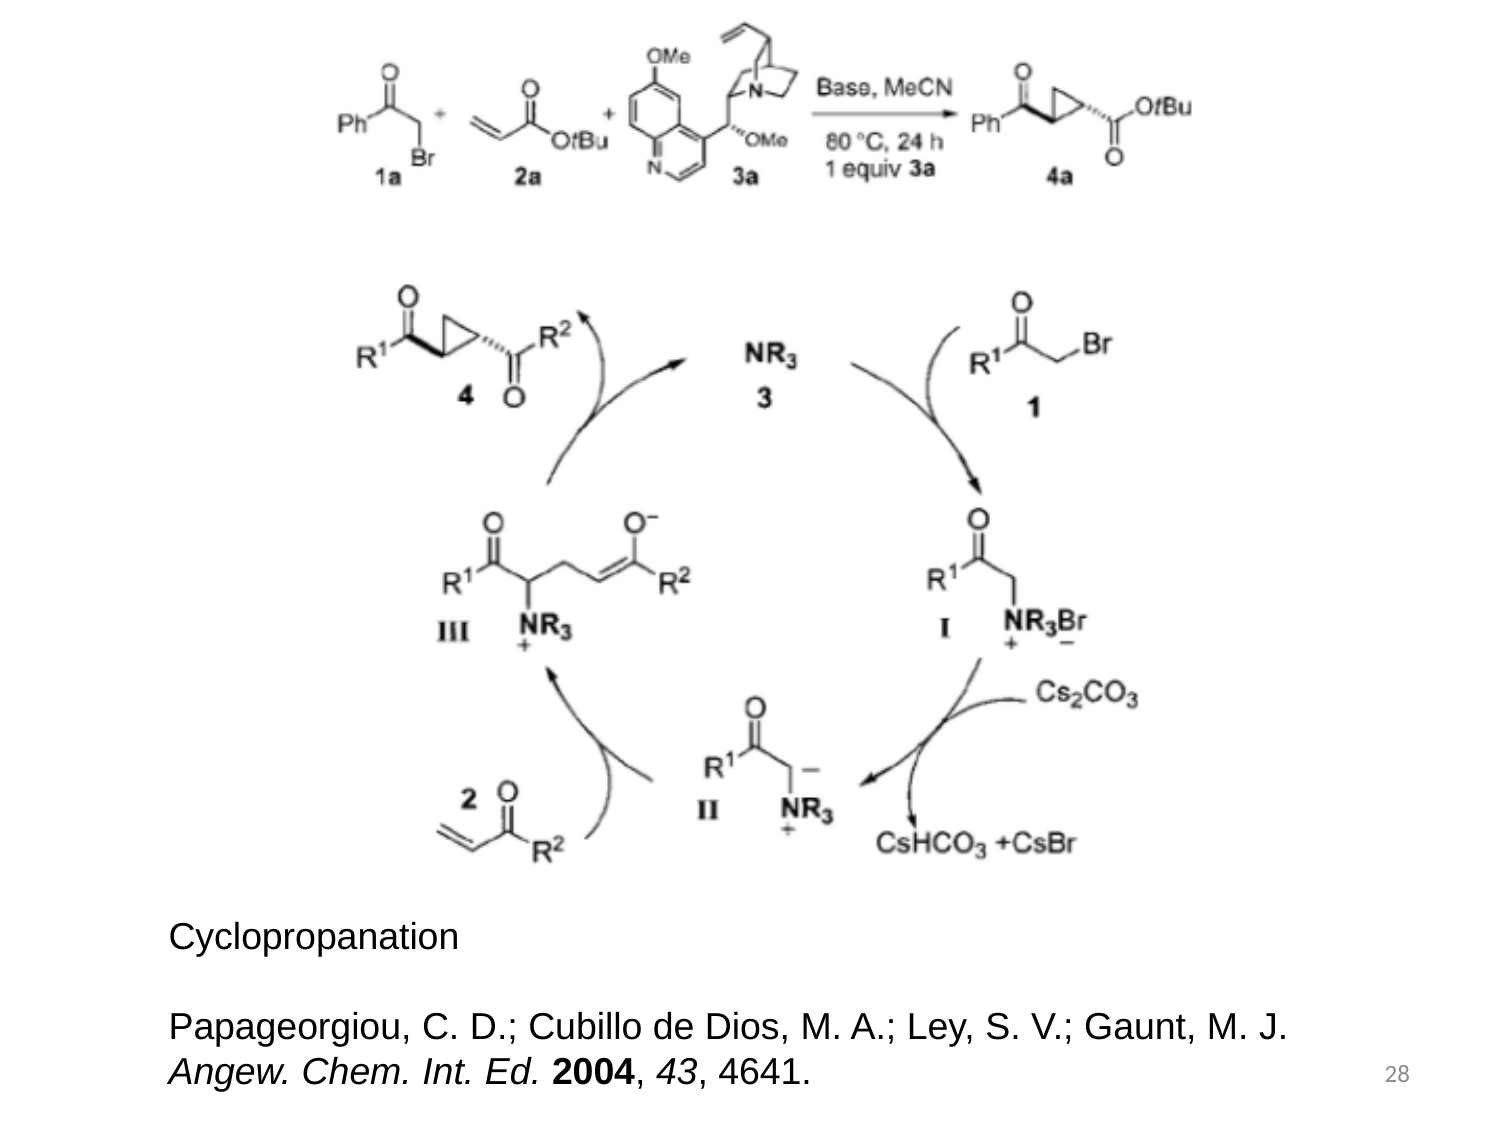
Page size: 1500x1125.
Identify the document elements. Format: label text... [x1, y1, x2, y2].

picture [297, 230, 1203, 894]
slide_number 28 [1074, 1042, 1425, 1103]
text_box Cyclopropanation Papageorgiou, C. D.; Cubillo de Dios, M. A.; Ley, S. V.; Gaunt, M. J. Angew. Chem. Int. Ed. 2004, 43, 4641. [153, 904, 1315, 1100]
picture [276, 19, 1224, 202]
